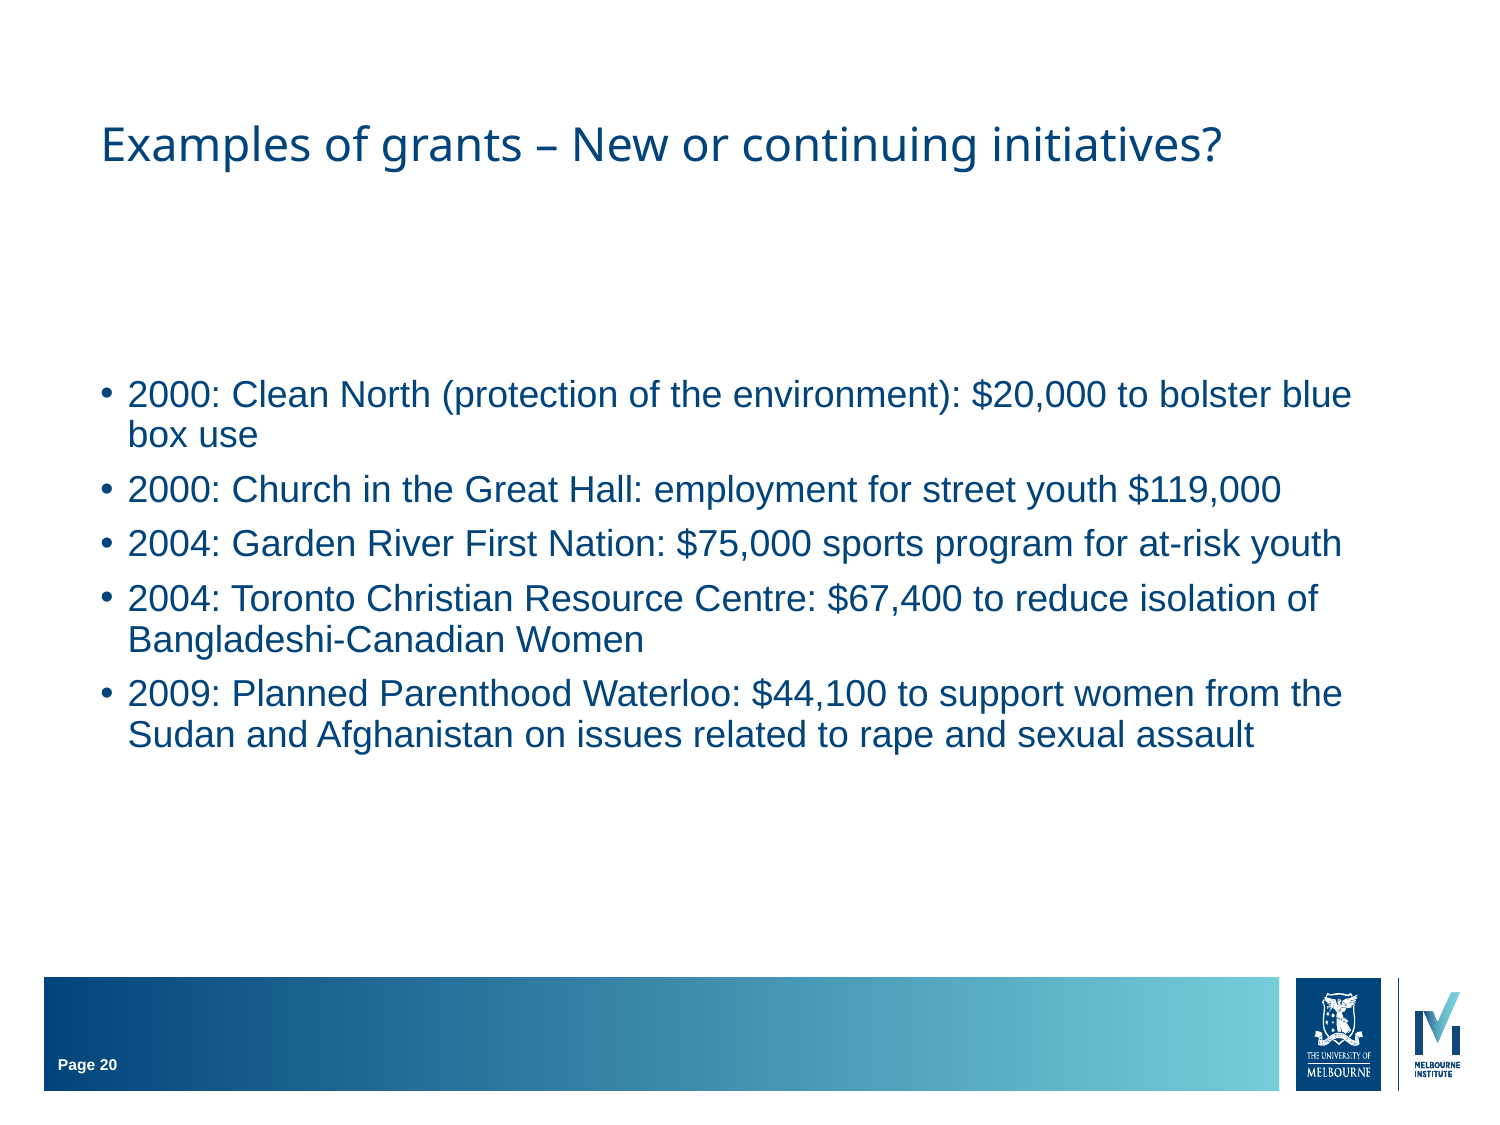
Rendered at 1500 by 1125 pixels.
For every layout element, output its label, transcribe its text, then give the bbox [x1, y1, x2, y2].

list 2000: Clean North (protection of the environment): $20,000 to bolster blue box use 2000: Church in the Great Hall: employment for street youth $119,000 2004: Garden River First Nation: $75,000 sports program for at-risk youth 2004: Toronto Christian Resource Centre: $67,400 to reduce isolation of Bangladeshi-Canadian Women 2009: Planned Parenthood Waterloo: $44,100 to support women from the Sudan and Afghanistan on issues related to rape and sexual assault [85, 367, 1415, 844]
title Examples of grants – New or continuing initiatives? [85, 113, 1415, 230]
